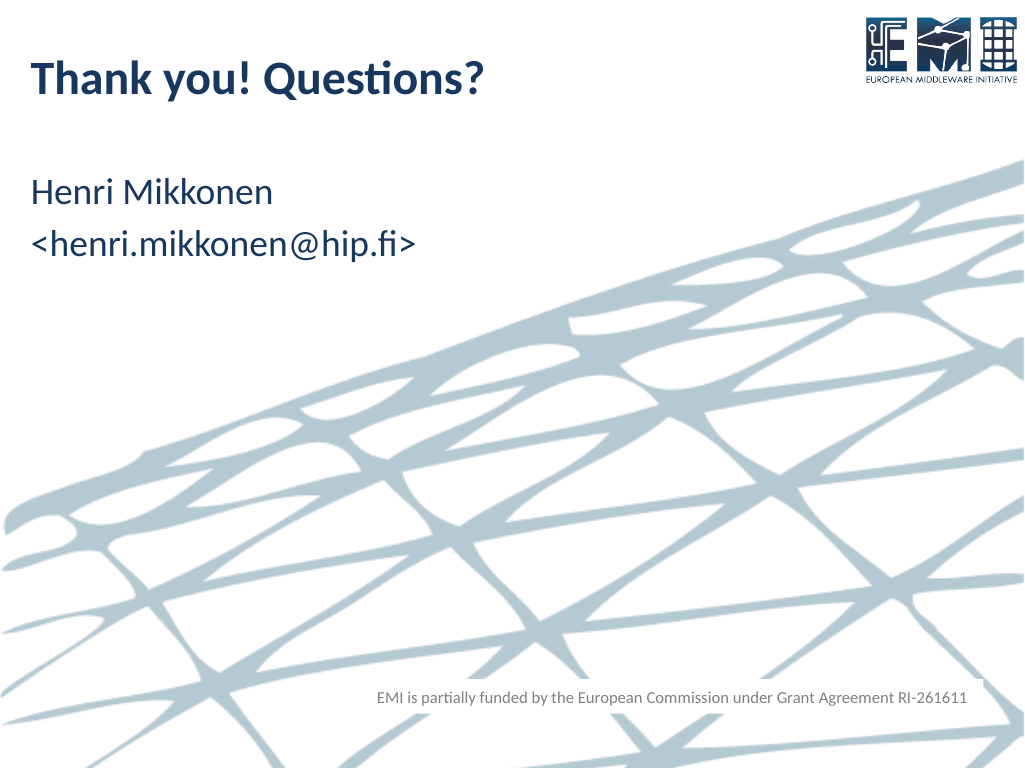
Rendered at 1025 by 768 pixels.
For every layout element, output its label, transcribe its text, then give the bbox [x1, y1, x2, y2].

picture [866, 17, 1017, 83]
list Henri Mikkonen <henri.mikkonen@hip.fi> [16, 159, 737, 231]
picture [0, 159, 1025, 768]
title Thank you! Questions? [15, 46, 725, 113]
